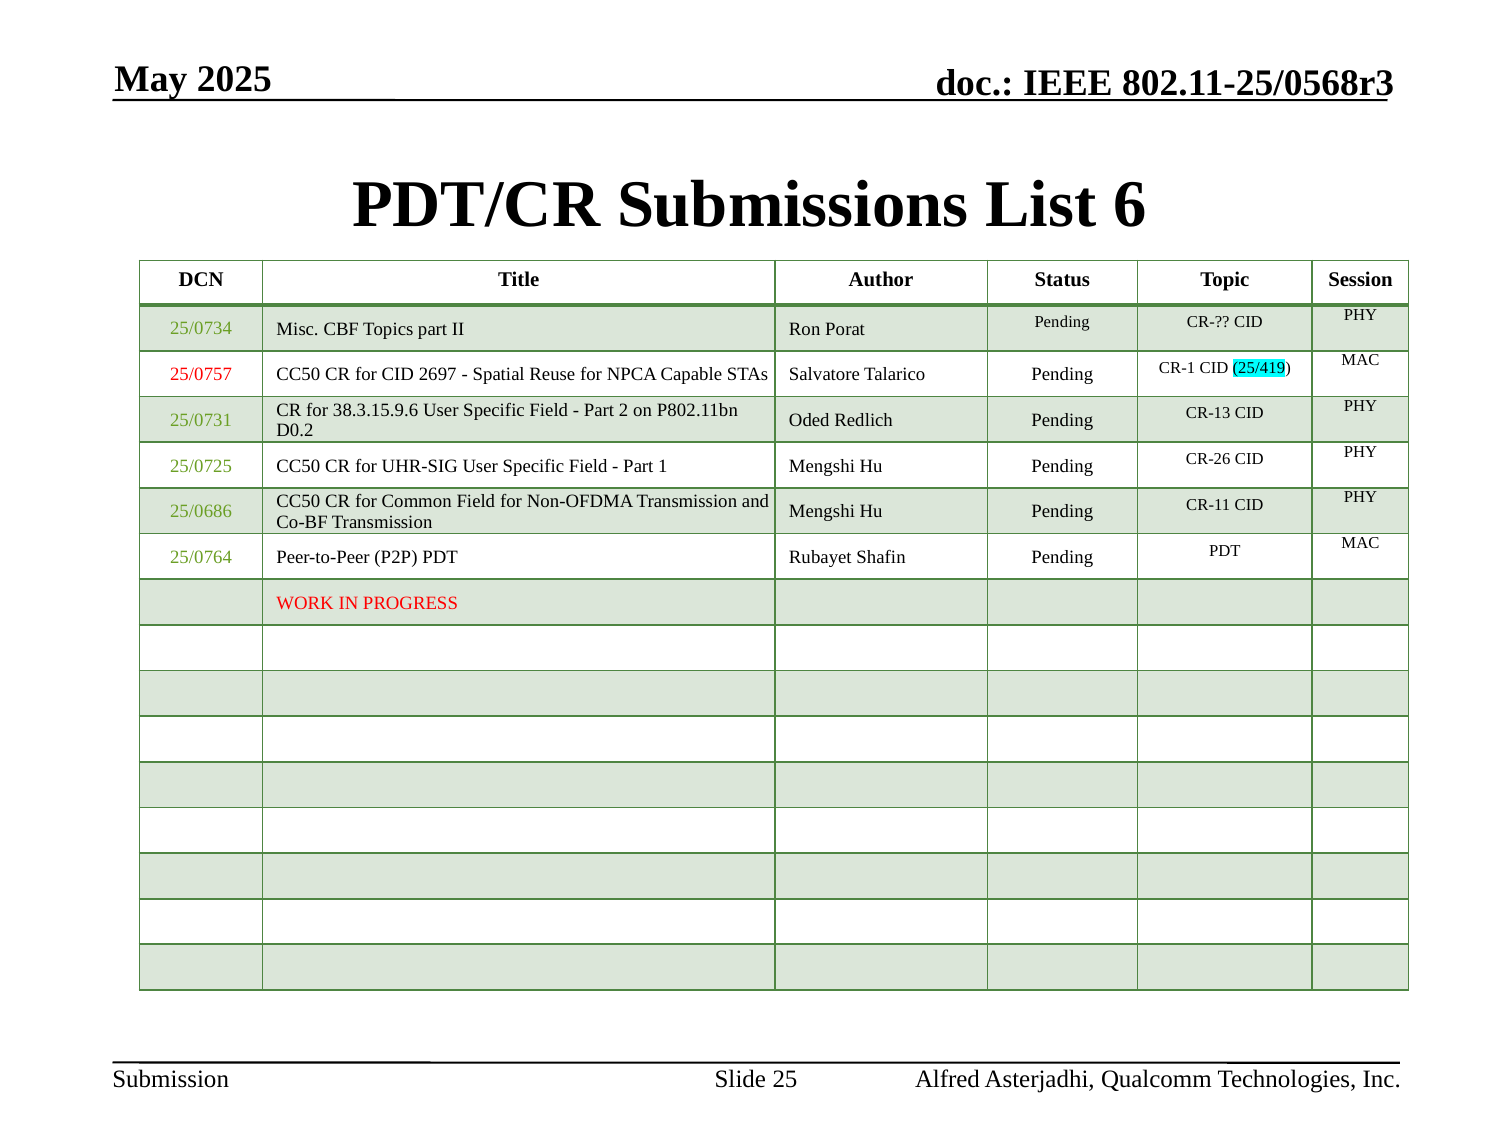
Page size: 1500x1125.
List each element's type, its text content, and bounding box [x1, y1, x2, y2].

table_cell [263, 808, 774, 852]
table_header Status [988, 261, 1137, 303]
table_cell MAC [1313, 534, 1408, 578]
table_cell [1138, 900, 1311, 943]
table_cell [1138, 671, 1311, 715]
table_cell [776, 763, 987, 807]
table_header Title [263, 261, 774, 303]
table_cell [140, 763, 262, 807]
table_cell CR for 38.3.15.9.6 User Specific Field - Part 2 on P802.11bn D0.2 [263, 397, 774, 441]
table_cell [140, 626, 262, 670]
table_header DCN [140, 261, 262, 303]
table_cell [1138, 808, 1311, 852]
table_cell [263, 900, 774, 943]
table_cell Peer-to-Peer (P2P) PDT [263, 534, 774, 578]
table_cell [140, 808, 262, 852]
table_cell [776, 580, 987, 624]
table_cell Salvatore Talarico [776, 352, 987, 396]
table_cell [988, 900, 1137, 943]
table_cell [1313, 854, 1408, 898]
table_cell [1313, 900, 1408, 943]
table_cell [988, 945, 1137, 989]
table_header Author [776, 261, 987, 303]
table_cell Mengshi Hu [776, 489, 987, 533]
table_cell [988, 580, 1137, 624]
table_cell Pending [988, 307, 1137, 350]
table_cell Pending [988, 489, 1137, 533]
table_cell [776, 717, 987, 761]
table_cell [1313, 626, 1408, 670]
table_cell [988, 626, 1137, 670]
table_cell [1313, 580, 1408, 624]
table_cell CR-1 CID (25/419) [1138, 352, 1311, 396]
table_cell [1138, 717, 1311, 761]
table_cell [776, 854, 987, 898]
table_cell [1138, 763, 1311, 807]
table_cell [1138, 945, 1311, 989]
table_cell Ron Porat [776, 307, 987, 350]
table_cell PHY [1313, 397, 1408, 441]
table_cell [140, 900, 262, 943]
table_cell [263, 945, 774, 989]
table_cell [140, 854, 262, 898]
table_cell 25/0734 [140, 307, 262, 350]
table_cell [988, 854, 1137, 898]
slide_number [114, 54, 423, 100]
table_cell Oded Redlich [776, 397, 987, 441]
table_cell 25/0757 [140, 352, 262, 396]
table_cell [263, 717, 774, 761]
table_cell CR-26 CID [1138, 443, 1311, 487]
table_cell [776, 808, 987, 852]
table_cell CC50 CR for CID 2697 - Spatial Reuse for NPCA Capable STAs [263, 352, 774, 396]
table_cell PHY [1313, 443, 1408, 487]
table_cell CR-11 CID [1138, 489, 1311, 533]
table_cell Pending [988, 397, 1137, 441]
table_cell [988, 717, 1137, 761]
table_cell [1313, 945, 1408, 989]
table_cell MAC [1313, 352, 1408, 396]
title PDT/CR Submissions List 6 [112, 112, 1388, 288]
table_cell [1313, 717, 1408, 761]
table_cell PHY [1313, 307, 1408, 350]
table_cell 25/0764 [140, 534, 262, 578]
table_cell PHY [1313, 489, 1408, 533]
table_cell [263, 671, 774, 715]
table_cell CR-13 CID [1138, 397, 1311, 441]
table_cell [776, 900, 987, 943]
table_header Session [1313, 261, 1408, 303]
table_cell [263, 854, 774, 898]
table_cell Pending [988, 534, 1137, 578]
table_cell [140, 580, 262, 624]
table_cell Mengshi Hu [776, 443, 987, 487]
table_cell [263, 763, 774, 807]
table_header Topic [1138, 261, 1311, 303]
table_cell [140, 671, 262, 715]
table_cell 25/0725 [140, 443, 262, 487]
table_cell [776, 671, 987, 715]
footer Alfred Asterjadhi, Qualcomm Technologies, Inc. [878, 1061, 1402, 1093]
table_cell [1138, 626, 1311, 670]
table_cell WORK IN PROGRESS [263, 580, 774, 624]
table_cell CC50 CR for UHR-SIG User Specific Field - Part 1 [263, 443, 774, 487]
table_cell PDT [1138, 534, 1311, 578]
table_cell [988, 671, 1137, 715]
table_cell [776, 626, 987, 670]
table_cell [988, 808, 1137, 852]
table_cell [1138, 580, 1311, 624]
table_cell Pending [988, 443, 1137, 487]
table_cell [776, 945, 987, 989]
table_cell [1313, 763, 1408, 807]
table_cell Rubayet Shafin [776, 534, 987, 578]
table_cell [988, 763, 1137, 807]
table_cell [263, 626, 774, 670]
table_cell [1313, 671, 1408, 715]
table_cell [1138, 854, 1311, 898]
table_cell 25/0731 [140, 397, 262, 441]
slide_number Slide 25 [712, 1061, 800, 1123]
table_cell [140, 717, 262, 761]
table_cell CR-?? CID [1138, 307, 1311, 350]
table_cell Pending [988, 352, 1137, 396]
table_cell [1313, 808, 1408, 852]
table_cell CC50 CR for Common Field for Non-OFDMA Transmission and Co-BF Transmission [263, 489, 774, 533]
table_cell [140, 945, 262, 989]
table_cell Misc. CBF Topics part II [263, 307, 774, 350]
table_cell 25/0686 [140, 489, 262, 533]
